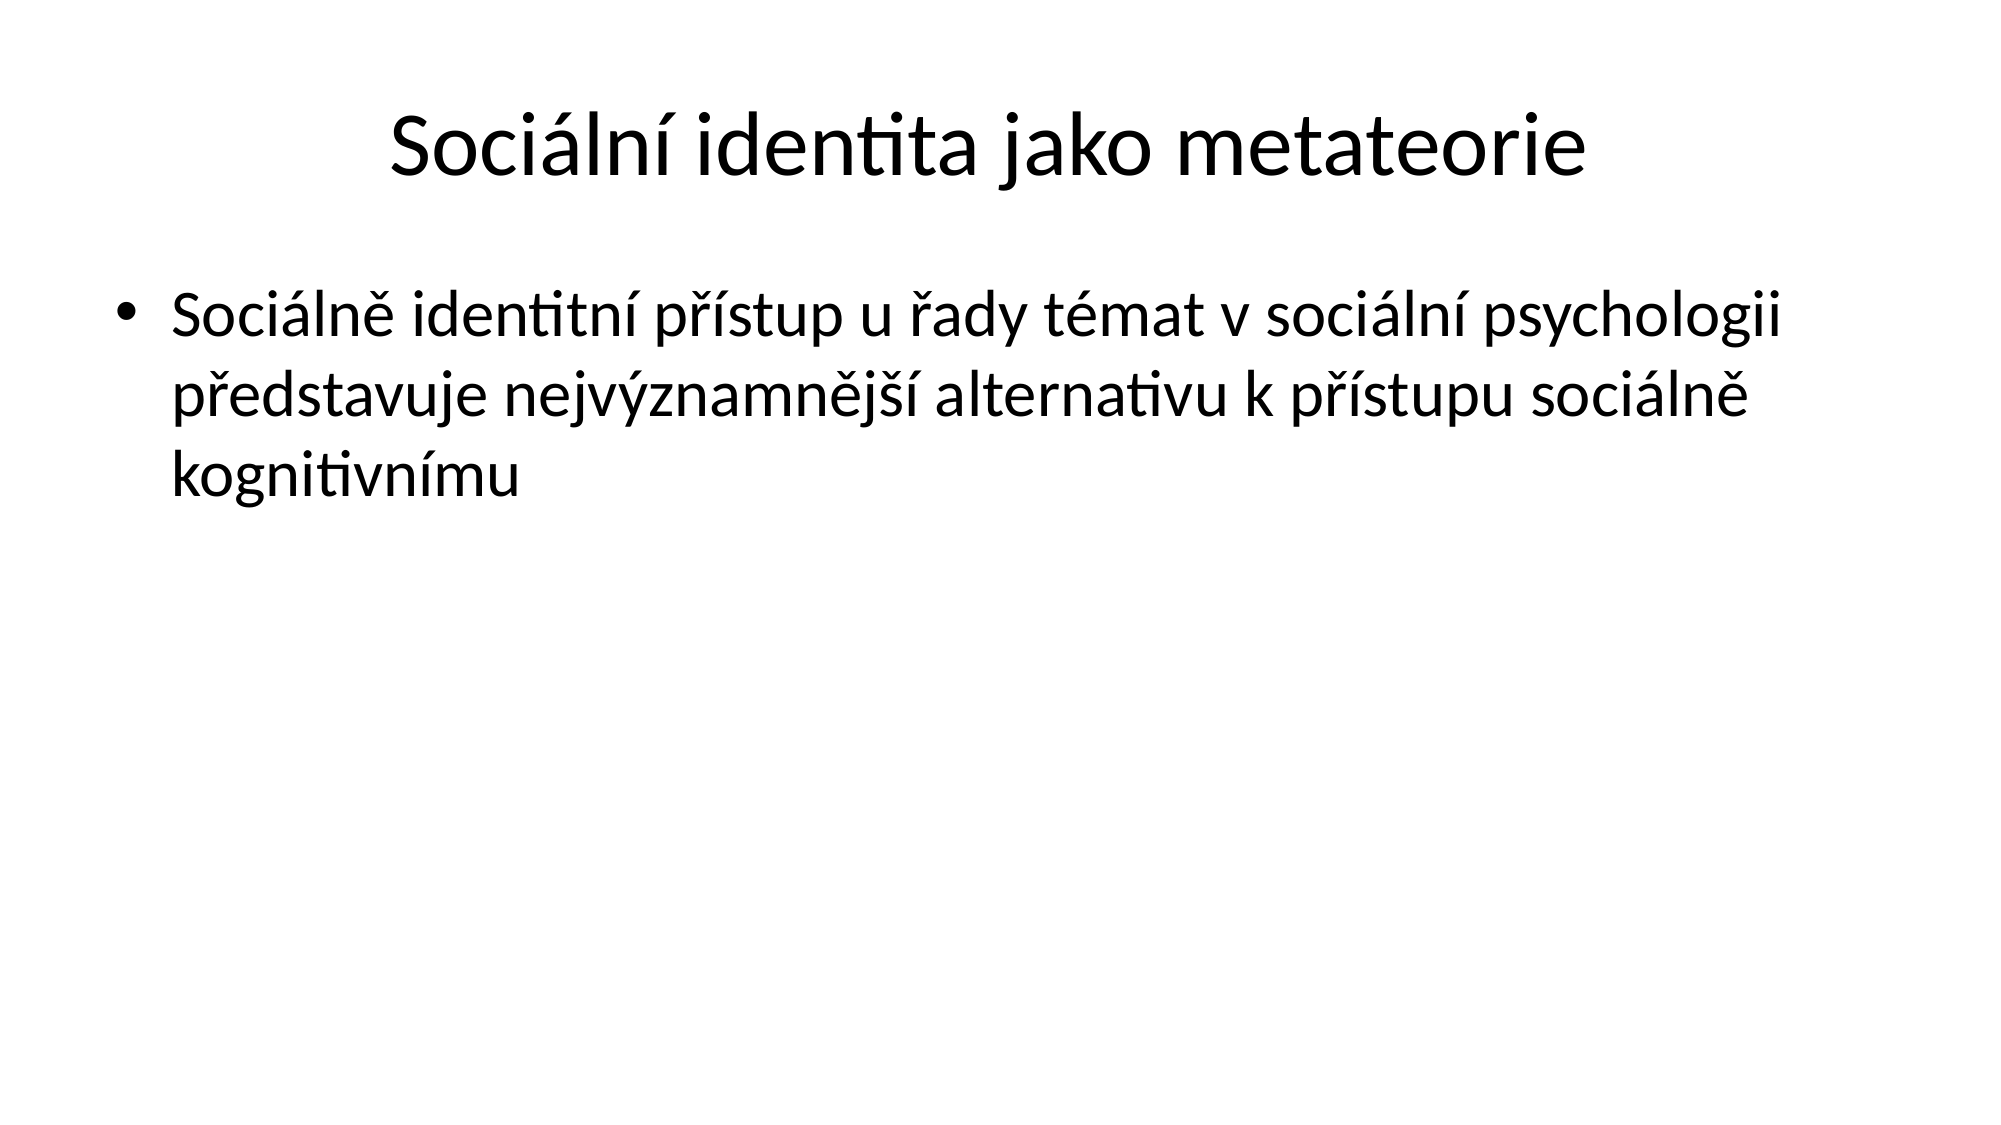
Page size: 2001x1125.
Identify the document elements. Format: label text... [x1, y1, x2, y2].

title Sociální identita jako metateorie [99, 45, 1900, 233]
list Sociálně identitní přístup u řady témat v sociální psychologii představuje nejvýznamnější alternativu k přístupu sociálně kognitivnímu [99, 262, 1900, 1005]
